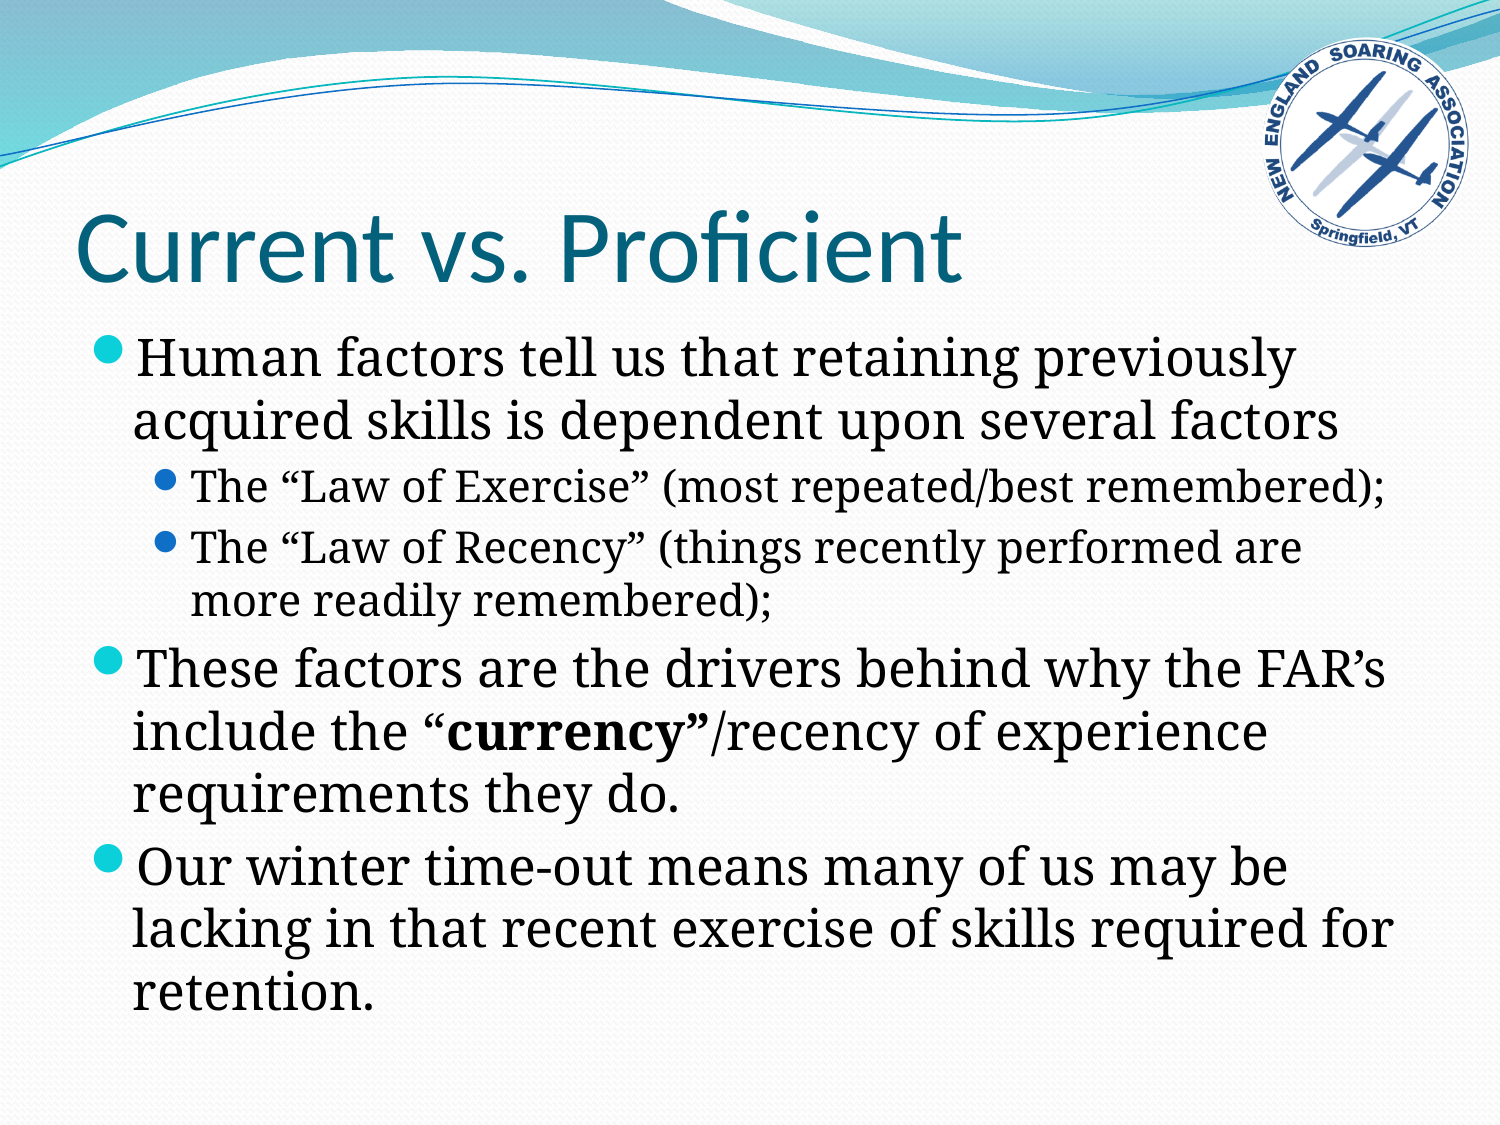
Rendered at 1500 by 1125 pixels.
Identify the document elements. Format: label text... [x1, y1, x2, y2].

picture [1266, 37, 1472, 233]
title Current vs. Proficient [75, 115, 1425, 303]
list Human factors tell us that retaining previously acquired skills is dependent upon several factors The “Law of Exercise” (most repeated/best remembered); The “Law of Recency” (things recently performed are more readily remembered); These factors are the drivers behind why the FAR’s include the “currency”/recency of experience requirements they do. Our winter time-out means many of us may be lacking in that recent exercise of skills required for retention. [75, 317, 1425, 1038]
